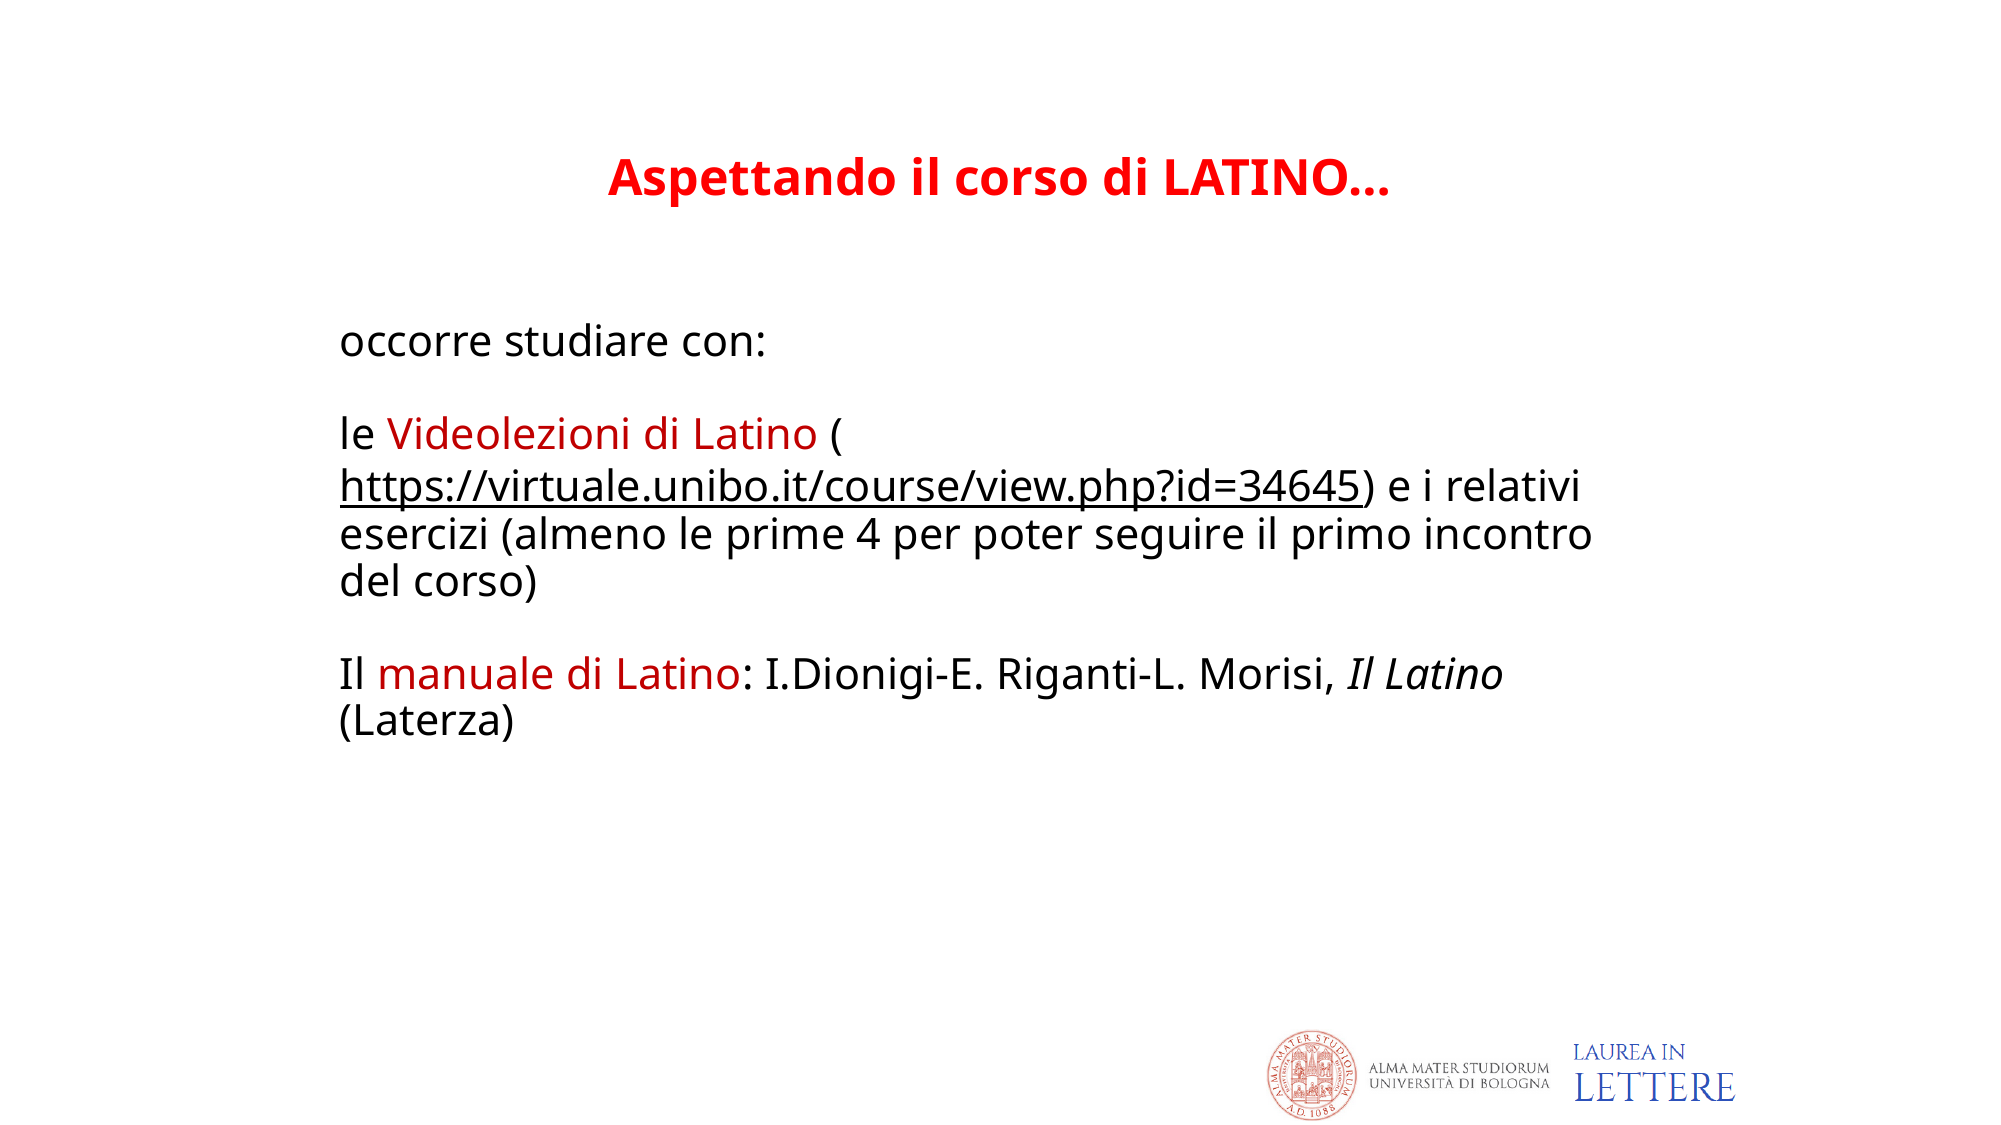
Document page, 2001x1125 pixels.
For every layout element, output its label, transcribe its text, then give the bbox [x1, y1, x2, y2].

title occorre studiare con: le Videolezioni di Latino (https://virtuale.unibo.it/course/view.php?id=34645) e i relativi esercizi (almeno le prime 4 per poter seguire il primo incontro del corso) Il manuale di Latino: I.Dionigi-E. Riganti-L. Morisi, Il Latino (Laterza) [324, 243, 1675, 882]
text_box Aspettando il corso di LATINO… [593, 138, 1407, 213]
picture [1249, 1026, 1746, 1121]
